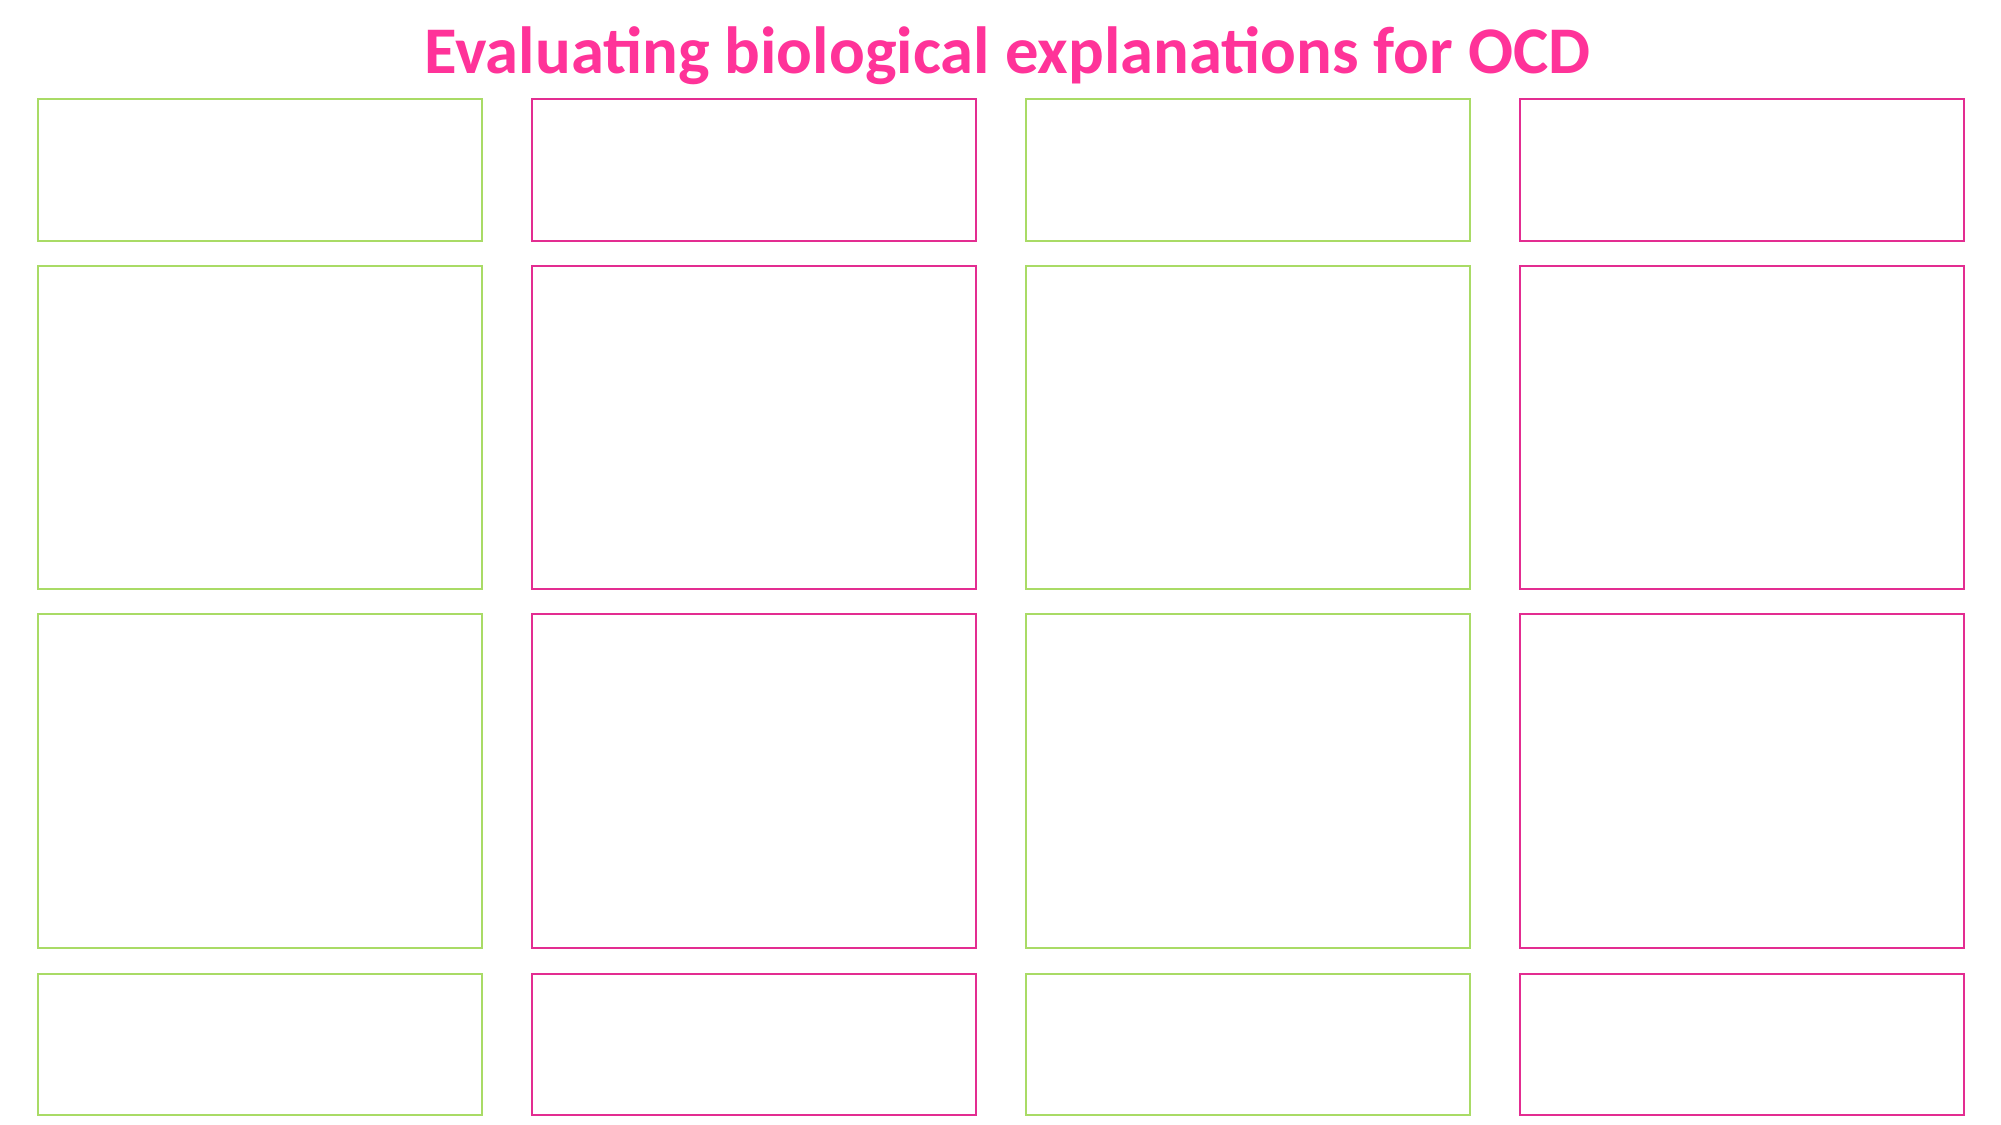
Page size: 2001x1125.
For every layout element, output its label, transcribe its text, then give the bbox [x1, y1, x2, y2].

text_box [1519, 613, 1965, 949]
text_box [1025, 98, 1471, 242]
text_box [1025, 613, 1471, 949]
text_box [531, 265, 977, 590]
text_box Evaluating biological explanations for OCD [409, 0, 1608, 95]
text_box [1519, 265, 1965, 590]
text_box [531, 973, 977, 1116]
text_box [1025, 265, 1471, 590]
text_box [1519, 98, 1965, 242]
text_box [1025, 973, 1471, 1116]
text_box [37, 265, 483, 590]
text_box [37, 973, 483, 1116]
text_box [1519, 973, 1965, 1116]
text_box [37, 98, 483, 242]
text_box [531, 613, 977, 949]
text_box [531, 98, 977, 242]
text_box [37, 613, 483, 949]
